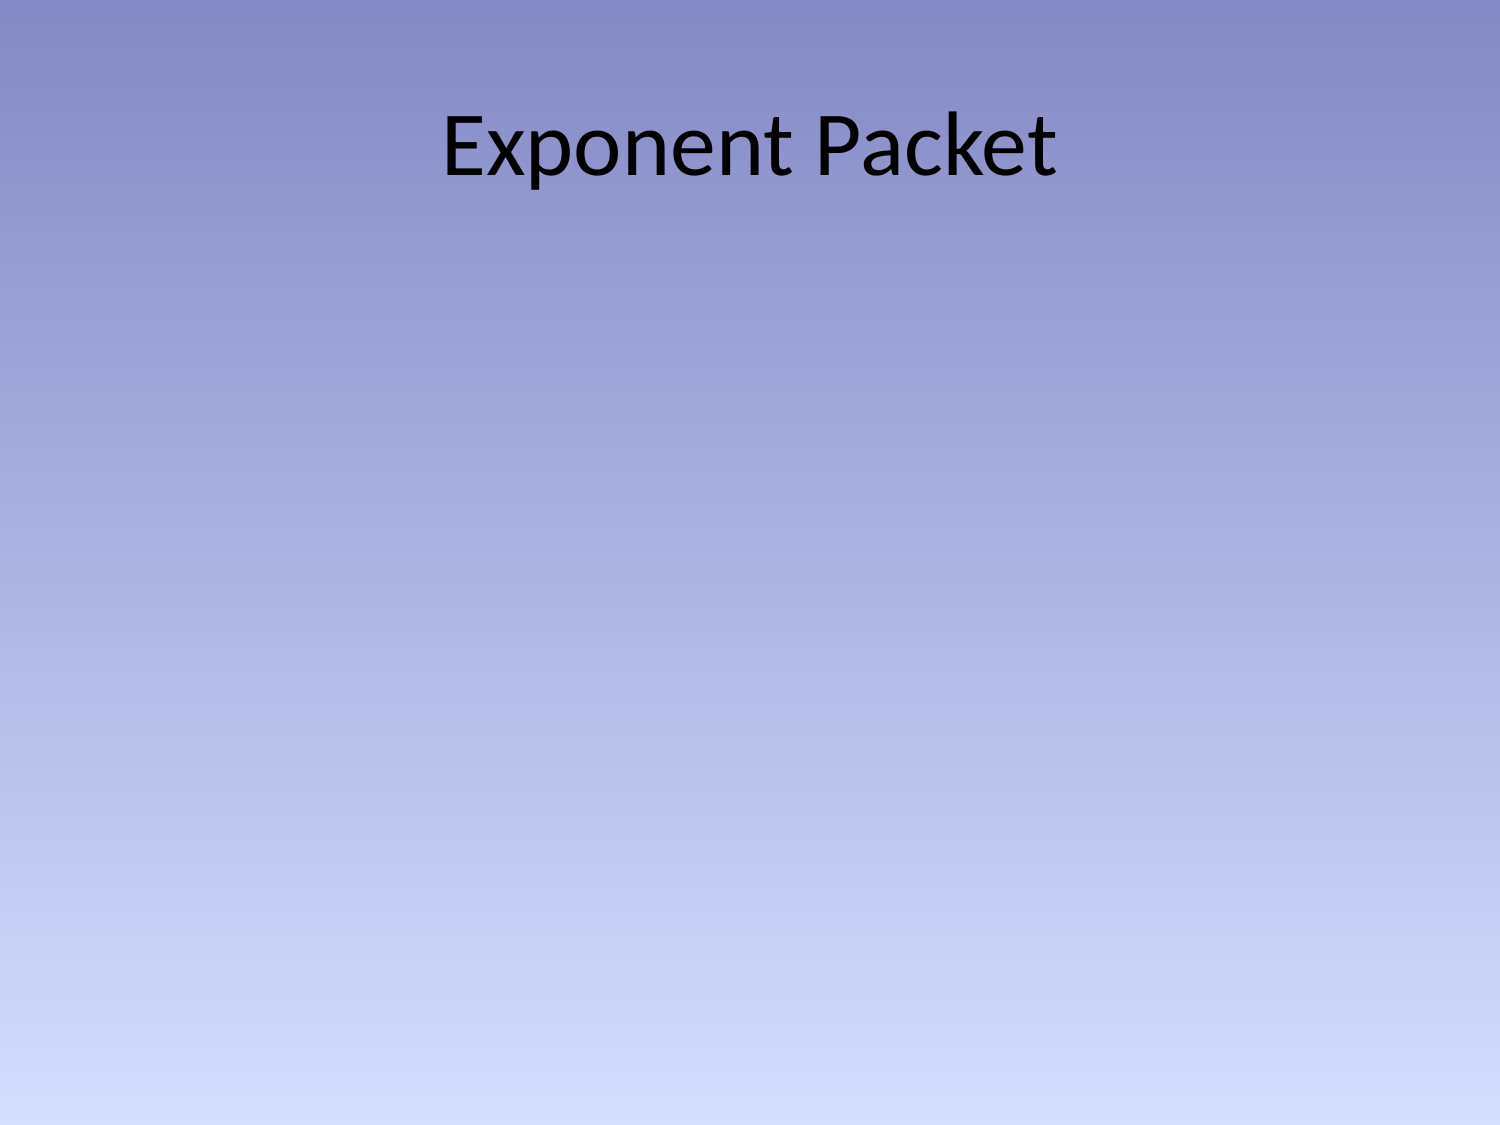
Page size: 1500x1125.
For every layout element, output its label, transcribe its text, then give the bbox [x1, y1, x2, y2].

title Exponent Packet [75, 45, 1425, 233]
